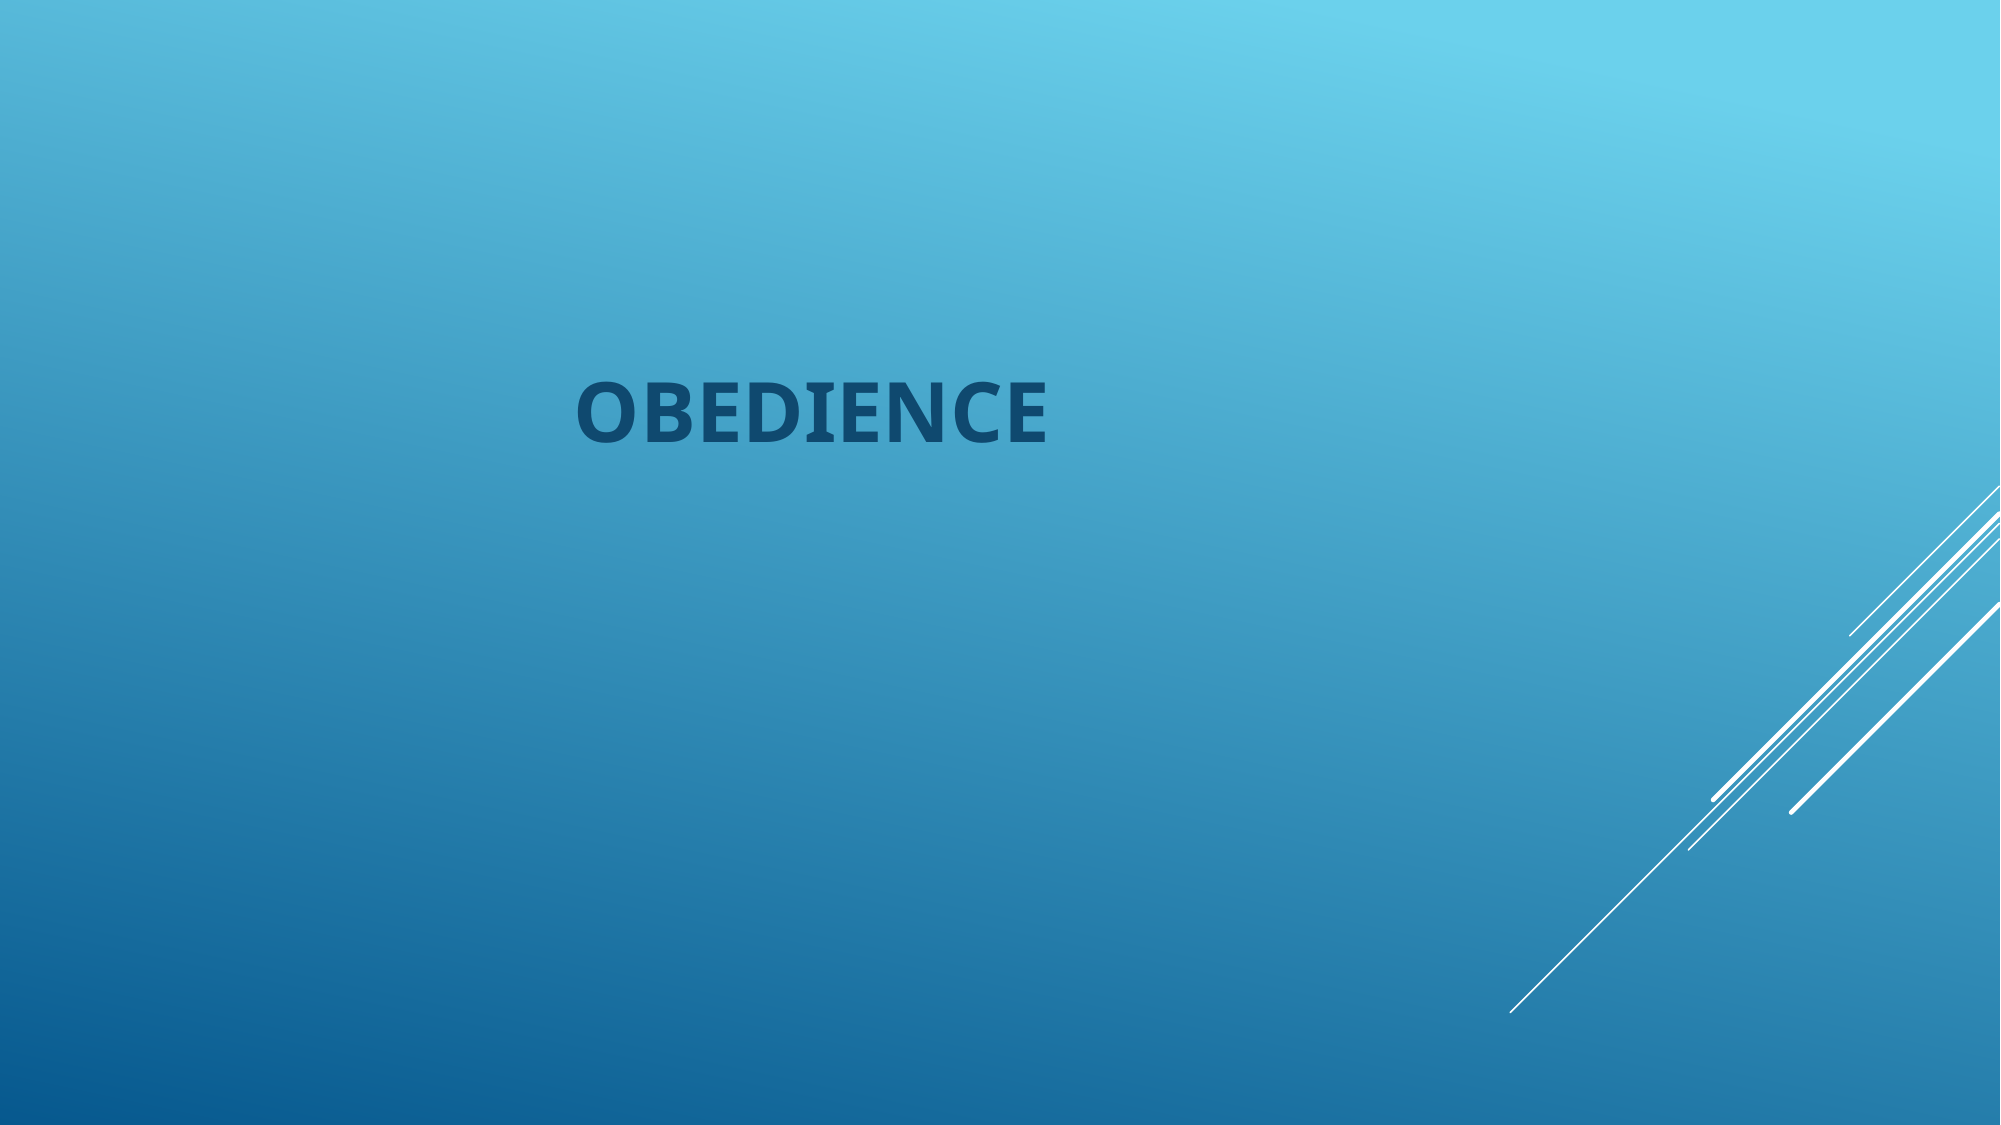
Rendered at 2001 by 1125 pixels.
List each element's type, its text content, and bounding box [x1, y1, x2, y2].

list OBEDIENCE [112, 112, 1513, 706]
